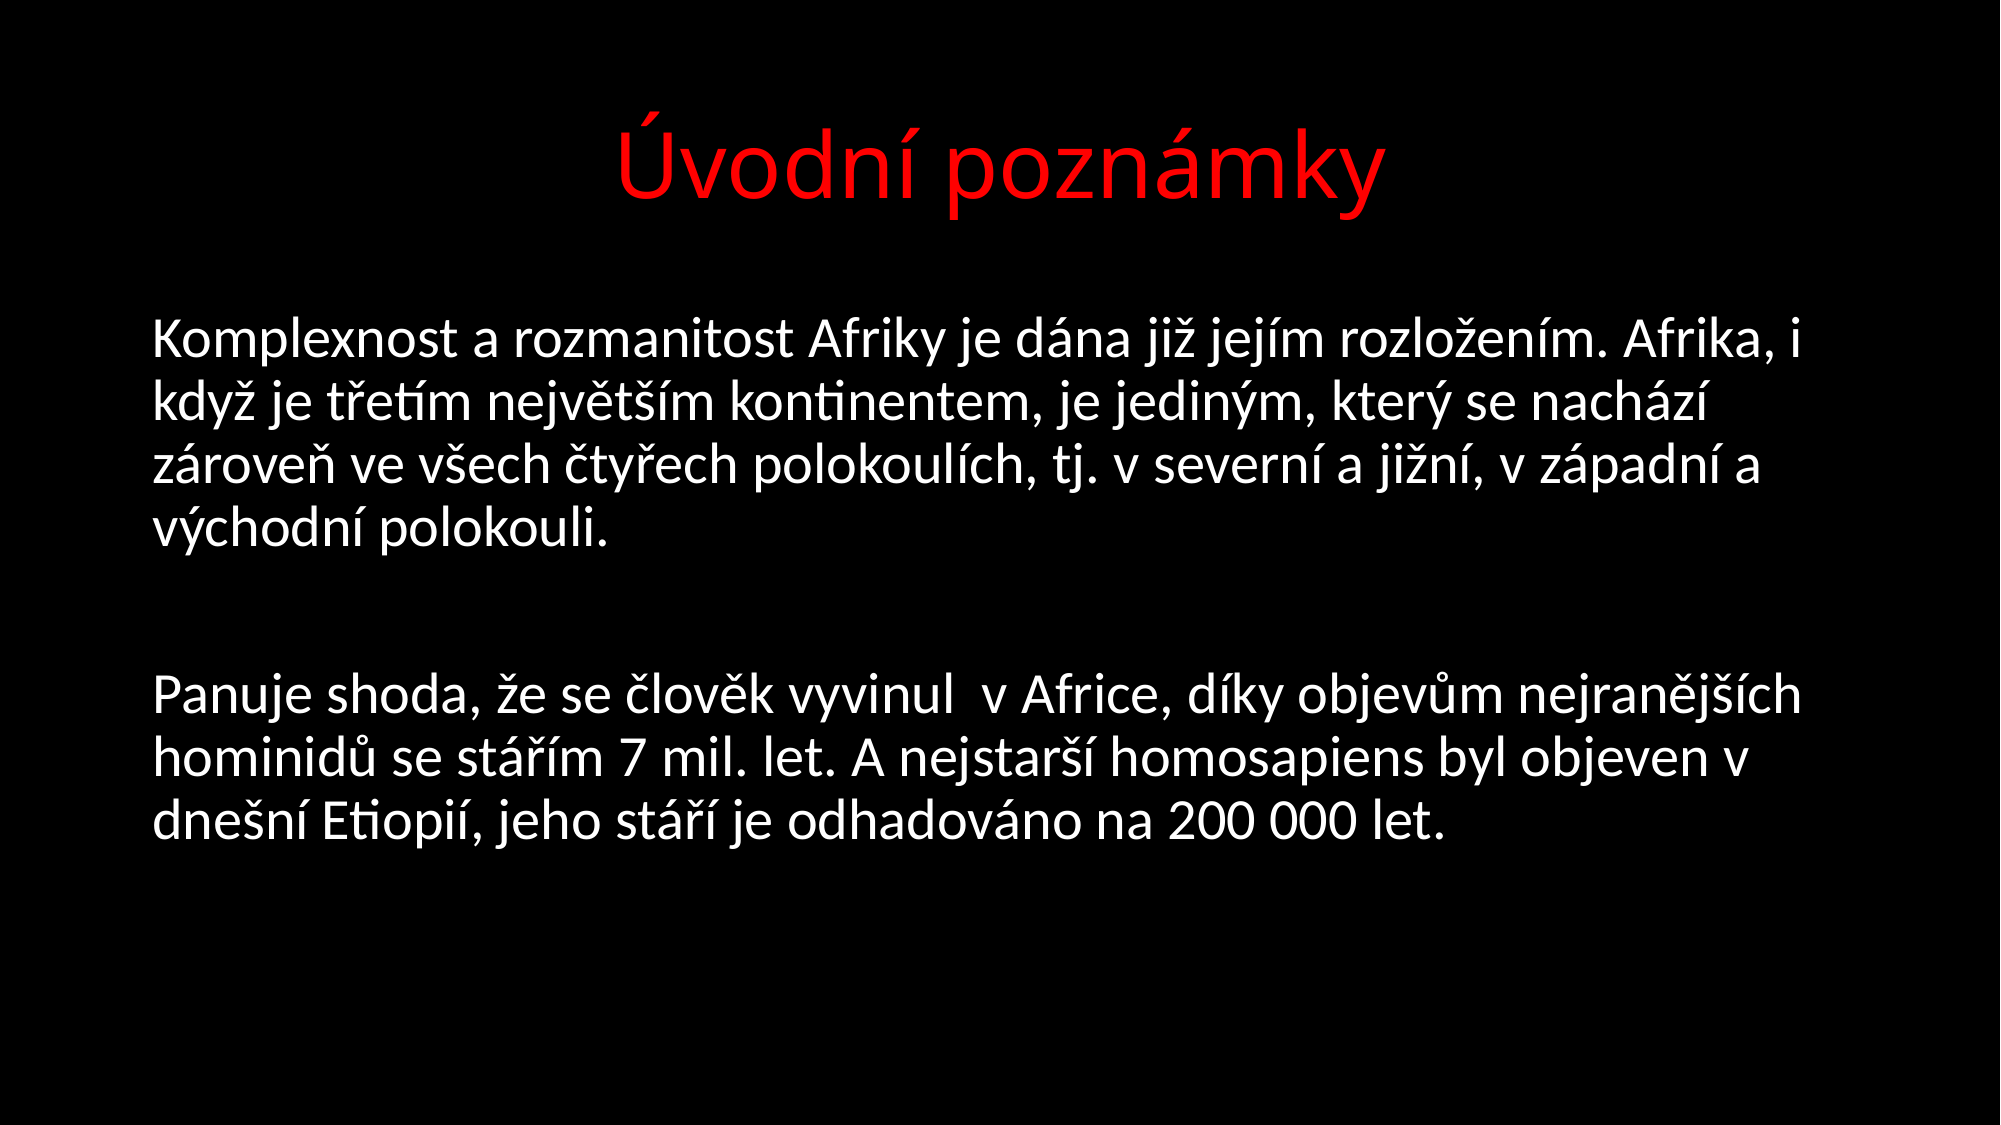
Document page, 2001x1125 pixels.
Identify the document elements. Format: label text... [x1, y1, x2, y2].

list Komplexnost a rozmanitost Afriky je dána již jejím rozložením. Afrika, i když je třetím největším kontinentem, je jediným, který se nachází zároveň ve všech čtyřech polokoulích, tj. v severní a jižní, v západní a východní polokouli. Panuje shoda, že se člověk vyvinul v Africe, díky objevům nejranějších hominidů se stářím 7 mil. let. A nejstarší homosapiens byl objeven v dnešní Etiopií, jeho stáří je odhadováno na 200 000 let. [137, 299, 1863, 1014]
title Úvodní poznámky [137, 59, 1863, 278]
